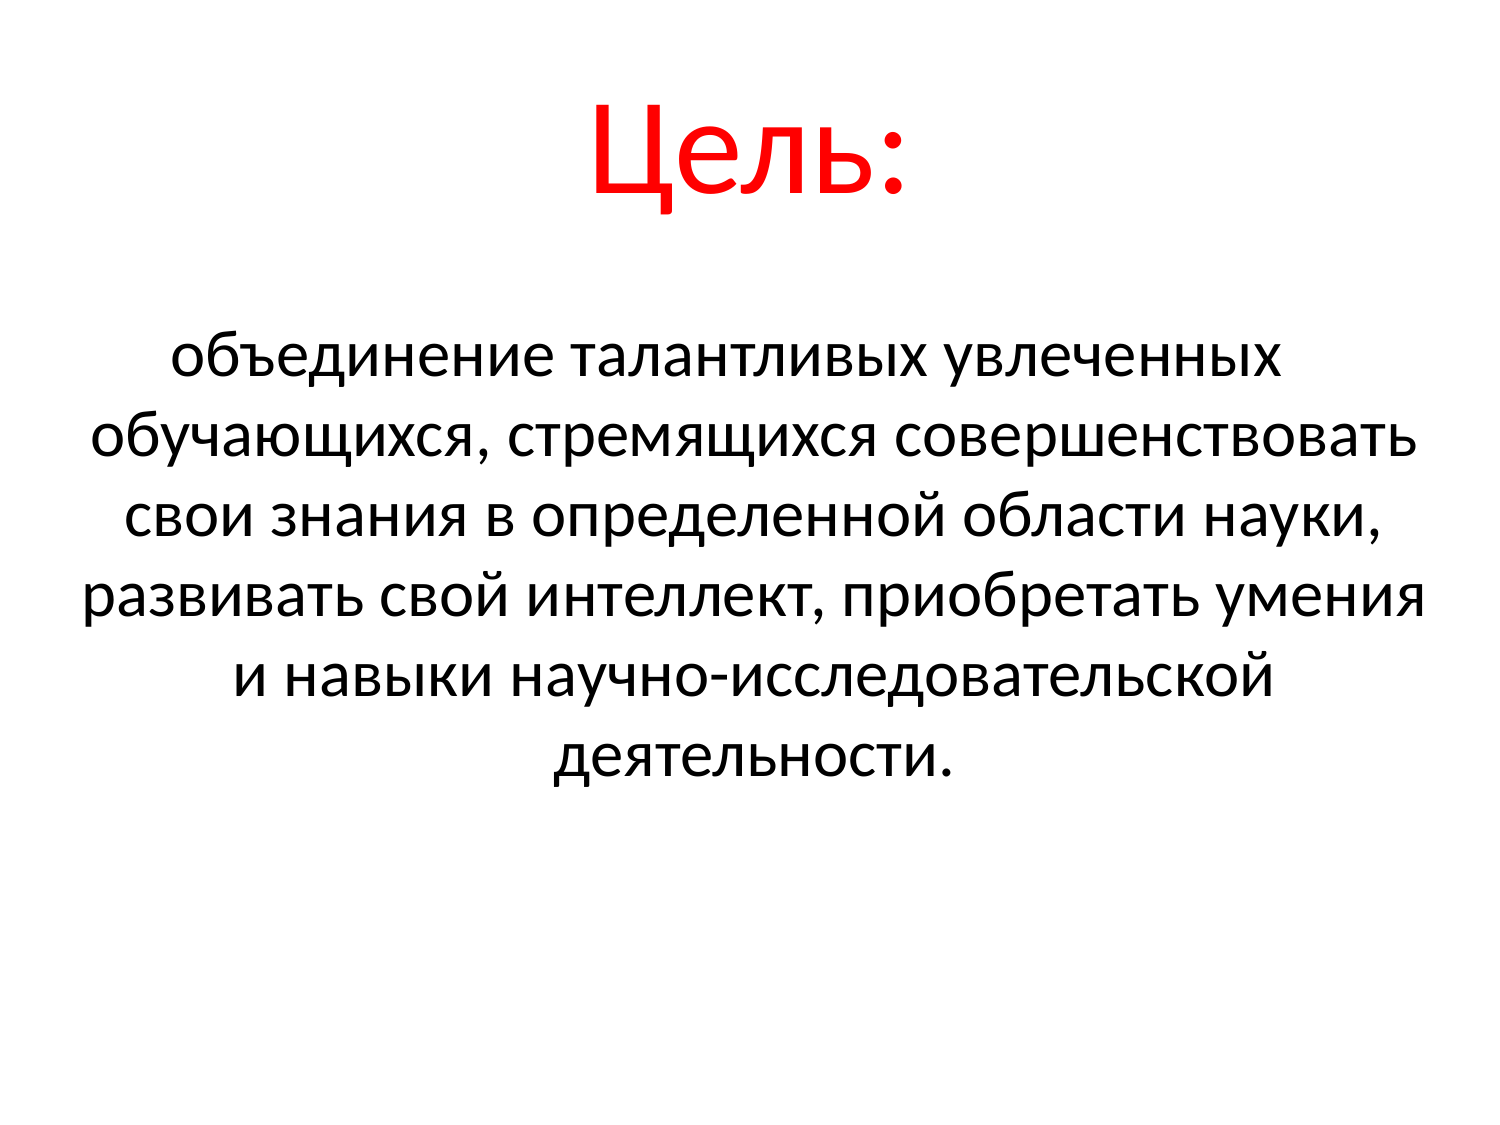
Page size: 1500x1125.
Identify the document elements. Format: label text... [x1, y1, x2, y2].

list объединение талантливых увлеченных обучающихся, стремящихся совершенствовать свои знания в определенной области науки, развивать свой интеллект, приобретать умения и навыки научно-исследовательской деятельности. [0, 302, 1453, 851]
title Цель: [75, 45, 1425, 233]
